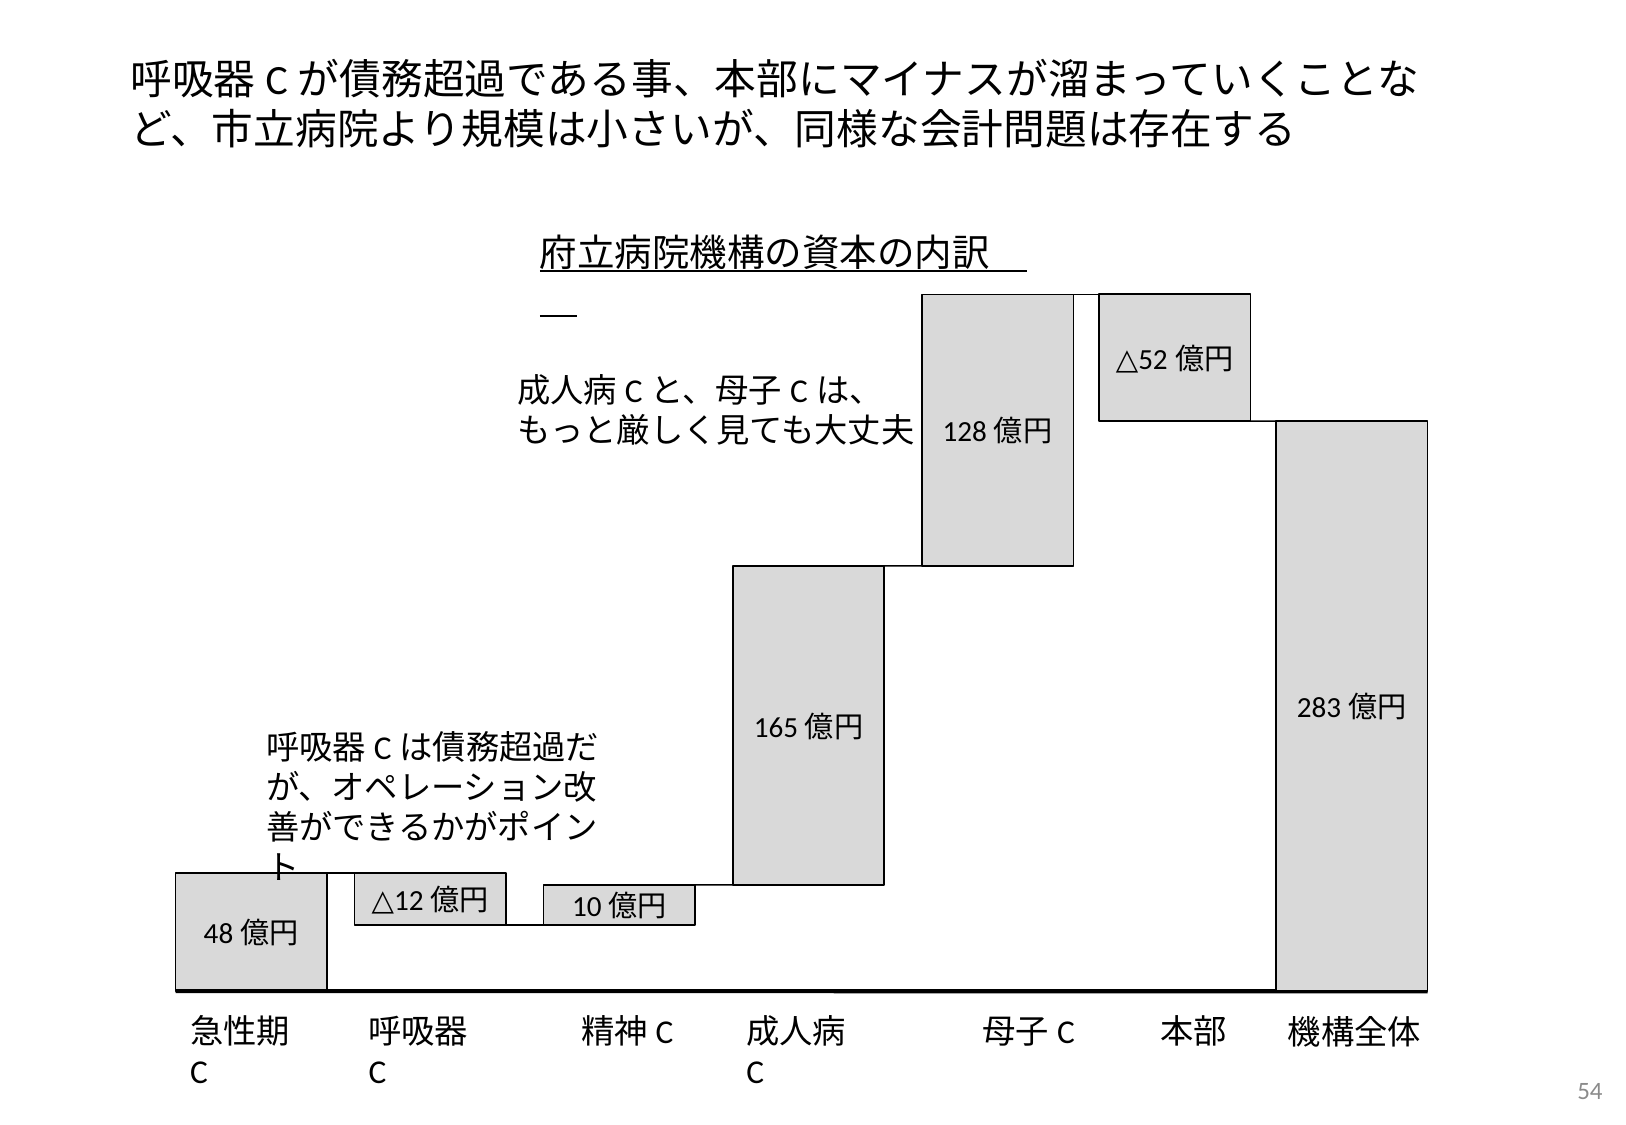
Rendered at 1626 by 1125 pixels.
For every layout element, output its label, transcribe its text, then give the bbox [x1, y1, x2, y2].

text_box 呼吸器C [353, 1002, 506, 1098]
text_box 165億円 [732, 565, 885, 885]
text_box 呼吸器Cが債務超過である事、本部にマイナスが溜まっていくことなど、市立病院より規模は小さいが、同様な会計問題は存在する [115, 45, 1486, 161]
text_box 精神C [566, 1002, 718, 1058]
text_box 283億円 [1276, 421, 1428, 992]
text_box 機構全体 [1273, 1004, 1451, 1059]
text_box 急性期C [175, 1002, 327, 1098]
text_box 48億円 [175, 872, 327, 991]
text_box △52億円 [1098, 294, 1251, 422]
text_box 府立病院機構の資本の内訳 [524, 221, 1044, 327]
slide_number 54 [1238, 1059, 1618, 1120]
text_box 128億円 [921, 303, 1074, 566]
text_box 成人病Cと、母子Cは、もっと厳しく見ても大丈夫 [502, 361, 943, 457]
text_box △12億円 [354, 894, 507, 925]
text_box 成人病C [731, 1002, 884, 1098]
text_box 10億円 [543, 892, 696, 925]
text_box 母子C [967, 1002, 1120, 1058]
text_box 本部 [1145, 1002, 1297, 1058]
text_box 呼吸器Cは債務超過だが、オペレーション改善ができるかがポイント [251, 718, 620, 894]
